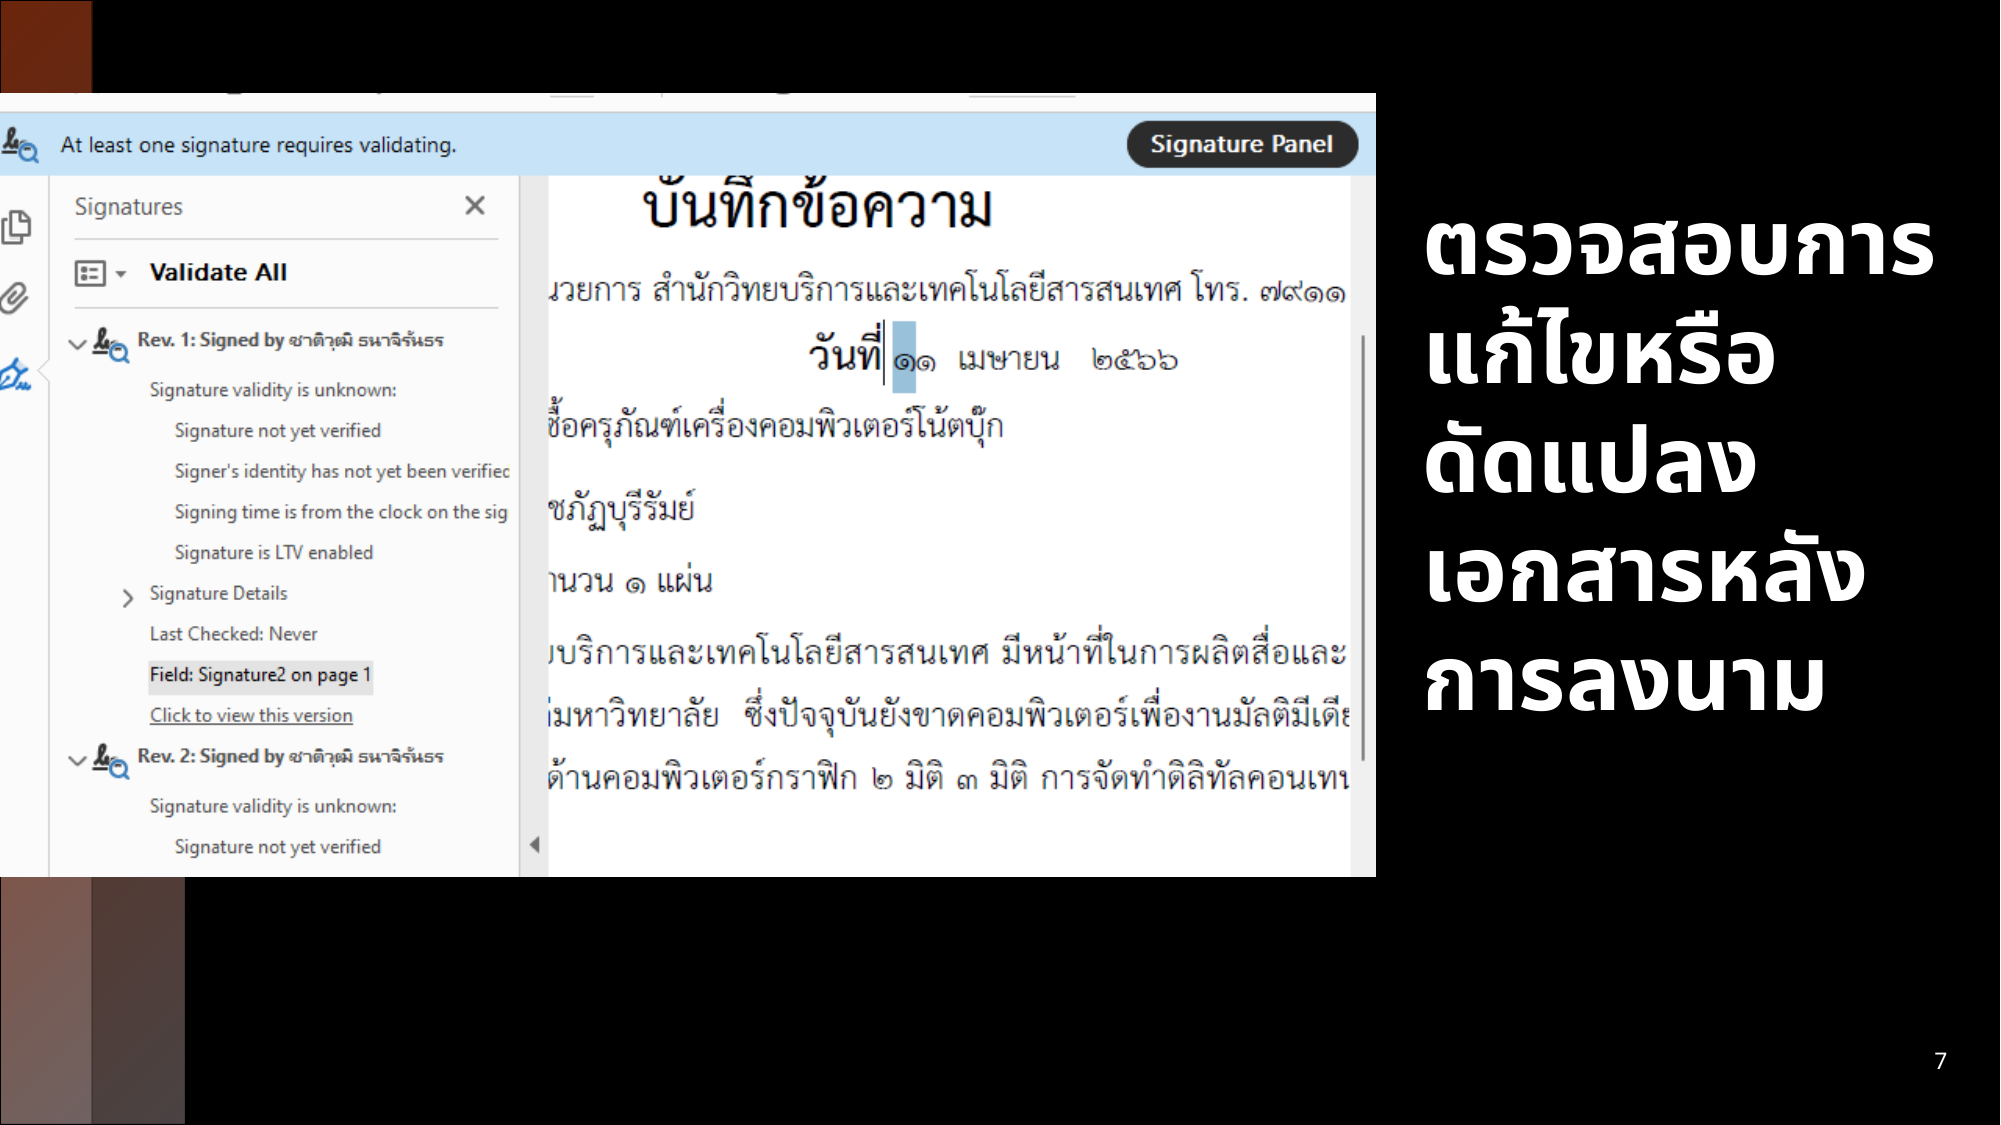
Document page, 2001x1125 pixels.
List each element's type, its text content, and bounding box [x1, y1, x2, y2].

slide_number 7 [1828, 1032, 1963, 1093]
picture [0, 93, 1376, 877]
text_box ตรวจสอบการแก้ไขหรือดัดแปลงเอกสารหลังการลงนาม [1407, 175, 2000, 742]
